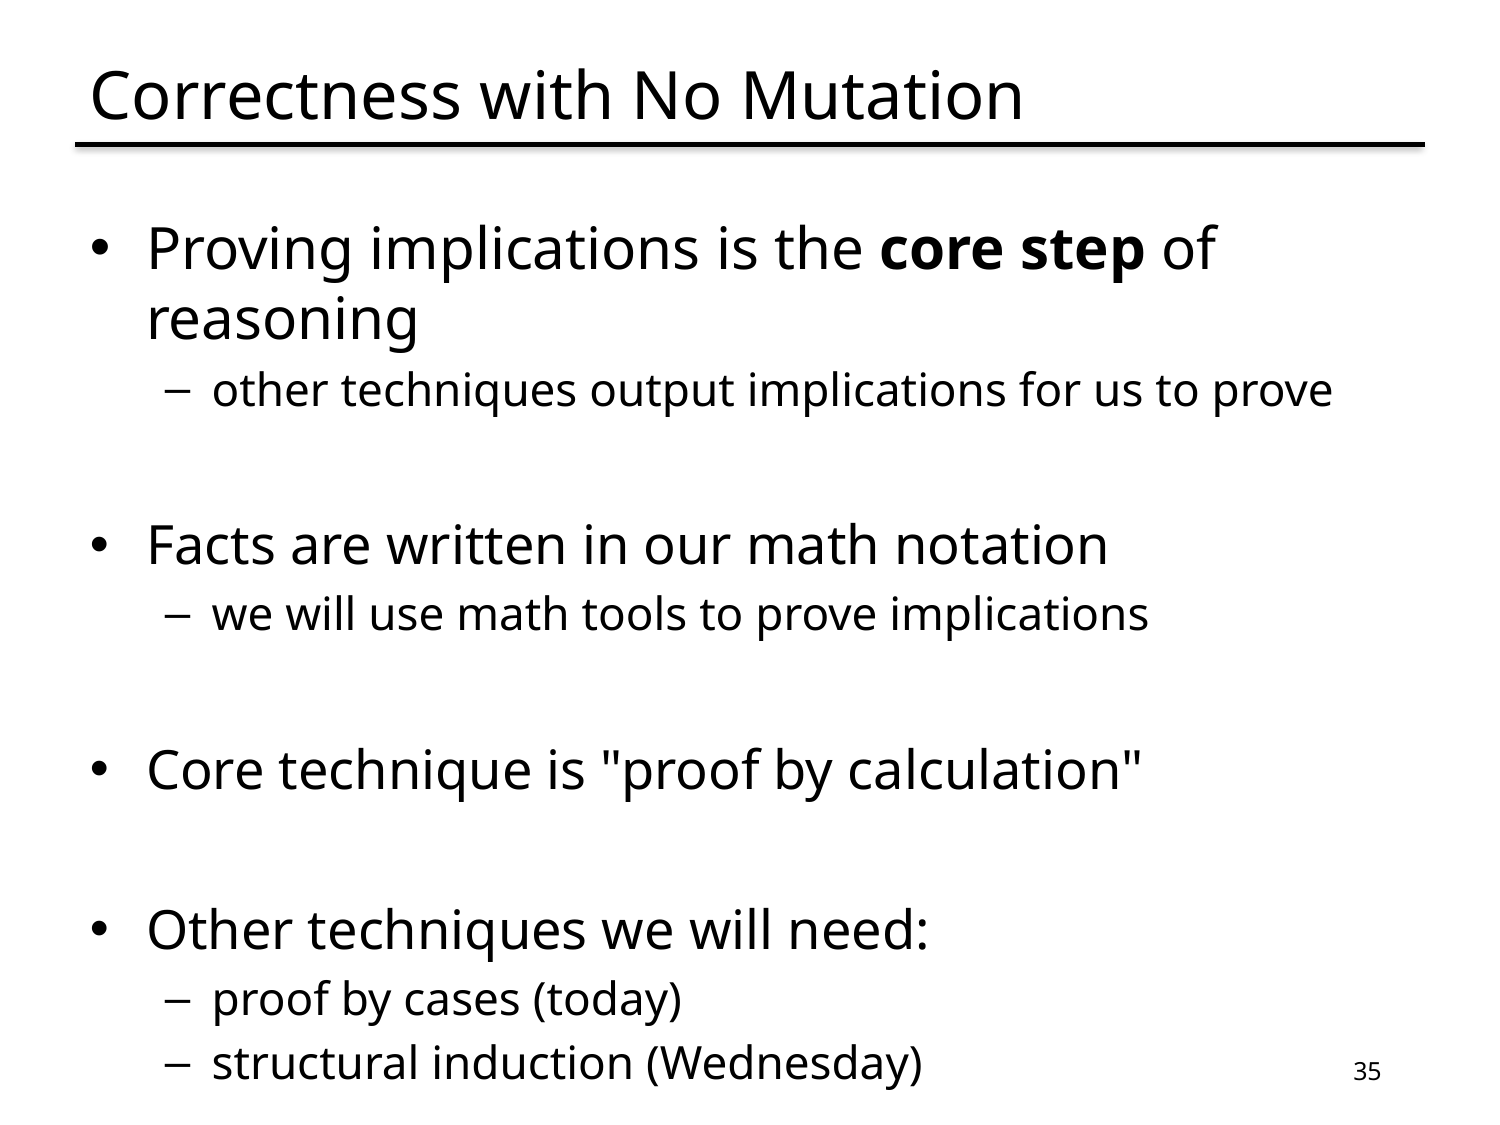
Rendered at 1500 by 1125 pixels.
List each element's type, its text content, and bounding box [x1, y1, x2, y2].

list Proving implications is the core step of reasoning other techniques output implications for us to prove Facts are written in our math notation we will use math tools to prove implications Core technique is "proof by calculation" Other techniques we will need: proof by cases (today) structural induction (Wednesday) [75, 204, 1425, 1048]
title Correctness with No Mutation [75, 45, 1425, 145]
slide_number 35 [1059, 1042, 1397, 1103]
